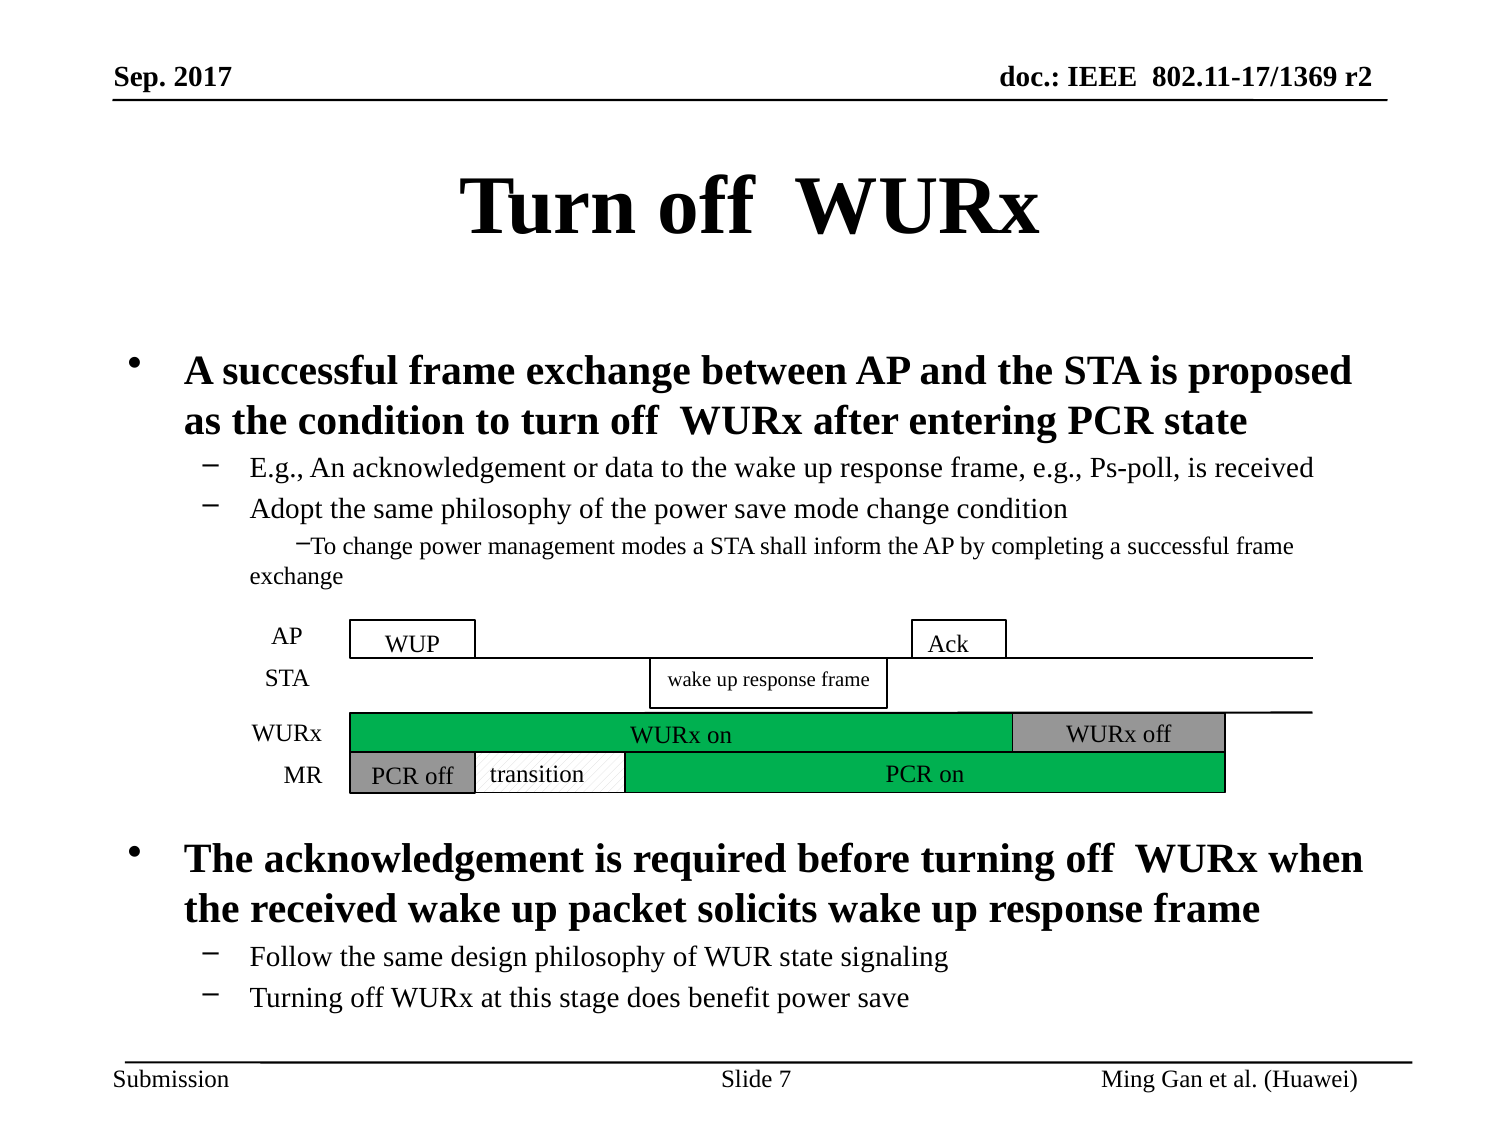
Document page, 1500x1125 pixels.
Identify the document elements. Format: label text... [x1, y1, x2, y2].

text_box WURx off [1012, 722, 1225, 752]
text_box PCR off [350, 752, 475, 794]
text_box PCR on [624, 752, 1225, 793]
text_box Ack [912, 620, 1006, 657]
text_box wake up response frame [649, 667, 888, 708]
text_box AP [256, 612, 369, 654]
text_box WUP [350, 620, 475, 657]
text_box STA [249, 654, 363, 700]
text_box transition [475, 752, 624, 793]
list A successful frame exchange between AP and the STA is proposed as the condition to turn off WURx after entering PCR state E.g., An acknowledgement or data to the wake up response frame, e.g., Ps-poll, is received Adopt the same philosophy of the power save mode change condition To change power management modes a STA shall inform the AP by completing a successful frame exchange The acknowledgement is required before turning off WURx when the received wake up packet solicits wake up response frame Follow the same design philosophy of WUR state signaling Turning off WURx at this stage does benefit power save [112, 335, 1388, 1011]
text_box WURx [225, 712, 338, 751]
text_box MR [231, 754, 338, 793]
slide_number Slide 7 [712, 1061, 800, 1093]
text_box WURx on [349, 720, 1012, 754]
title Turn off WURx [112, 112, 1388, 288]
